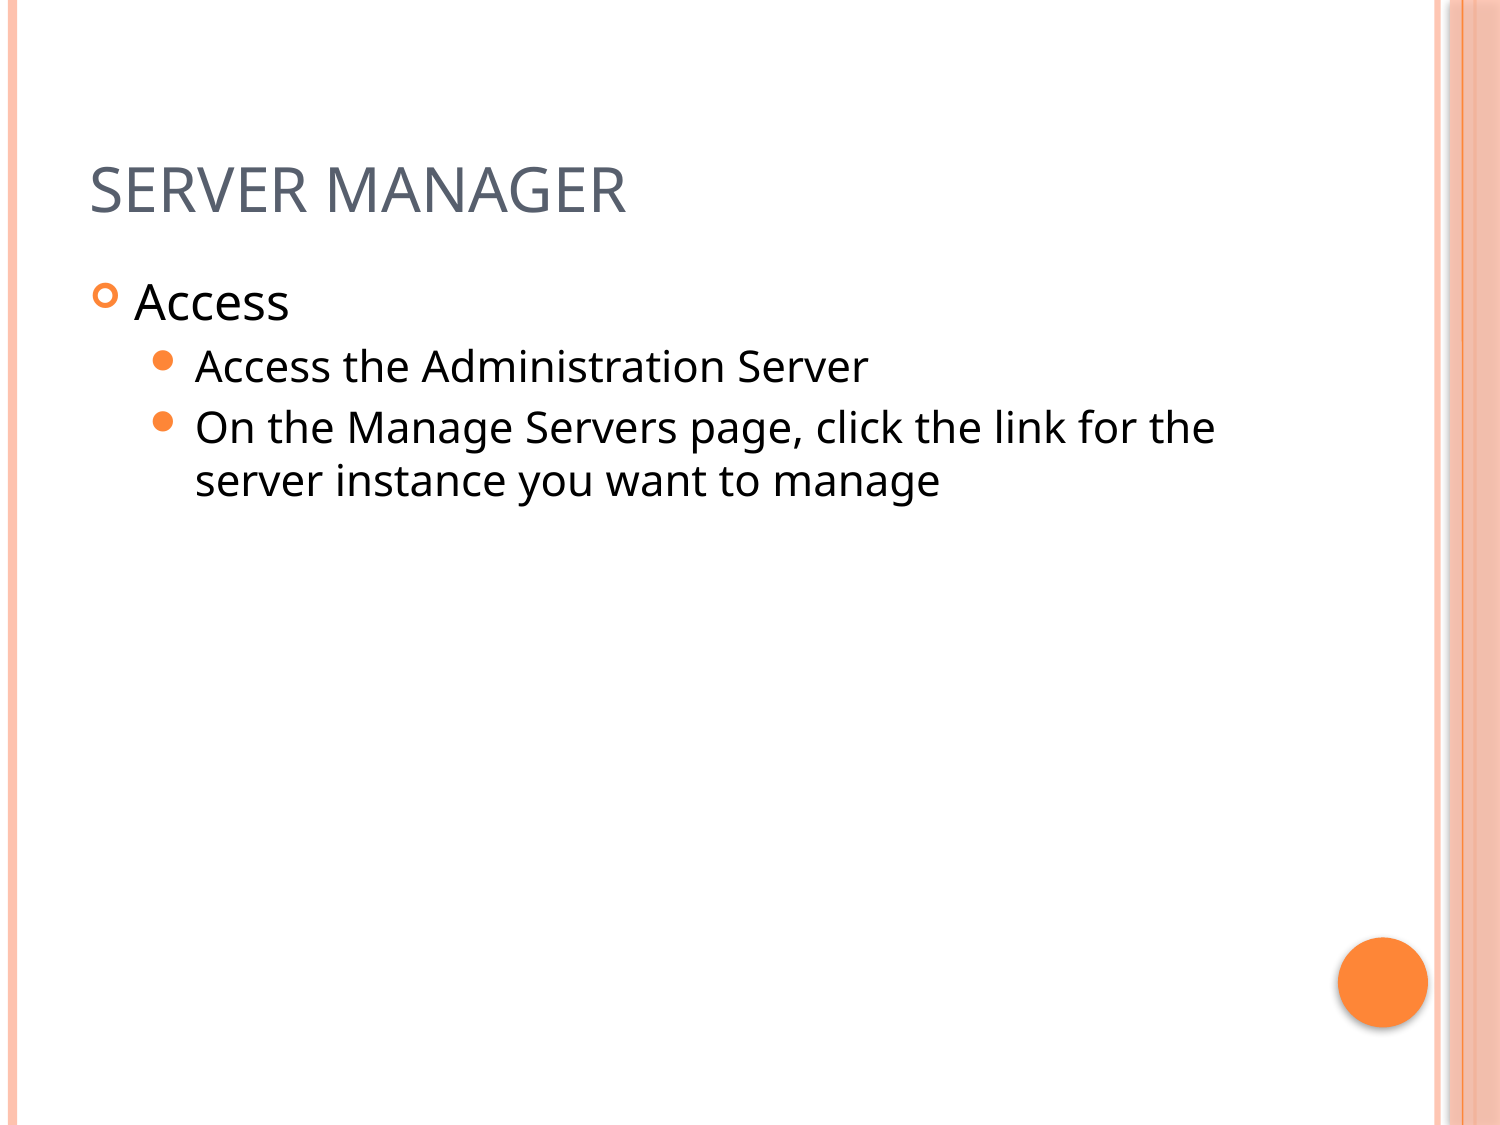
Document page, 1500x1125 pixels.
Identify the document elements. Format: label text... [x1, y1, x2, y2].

title Server Manager [75, 45, 1300, 233]
list Access Access the Administration Server On the Manage Servers page, click the link for the server instance you want to manage [75, 262, 1300, 1062]
